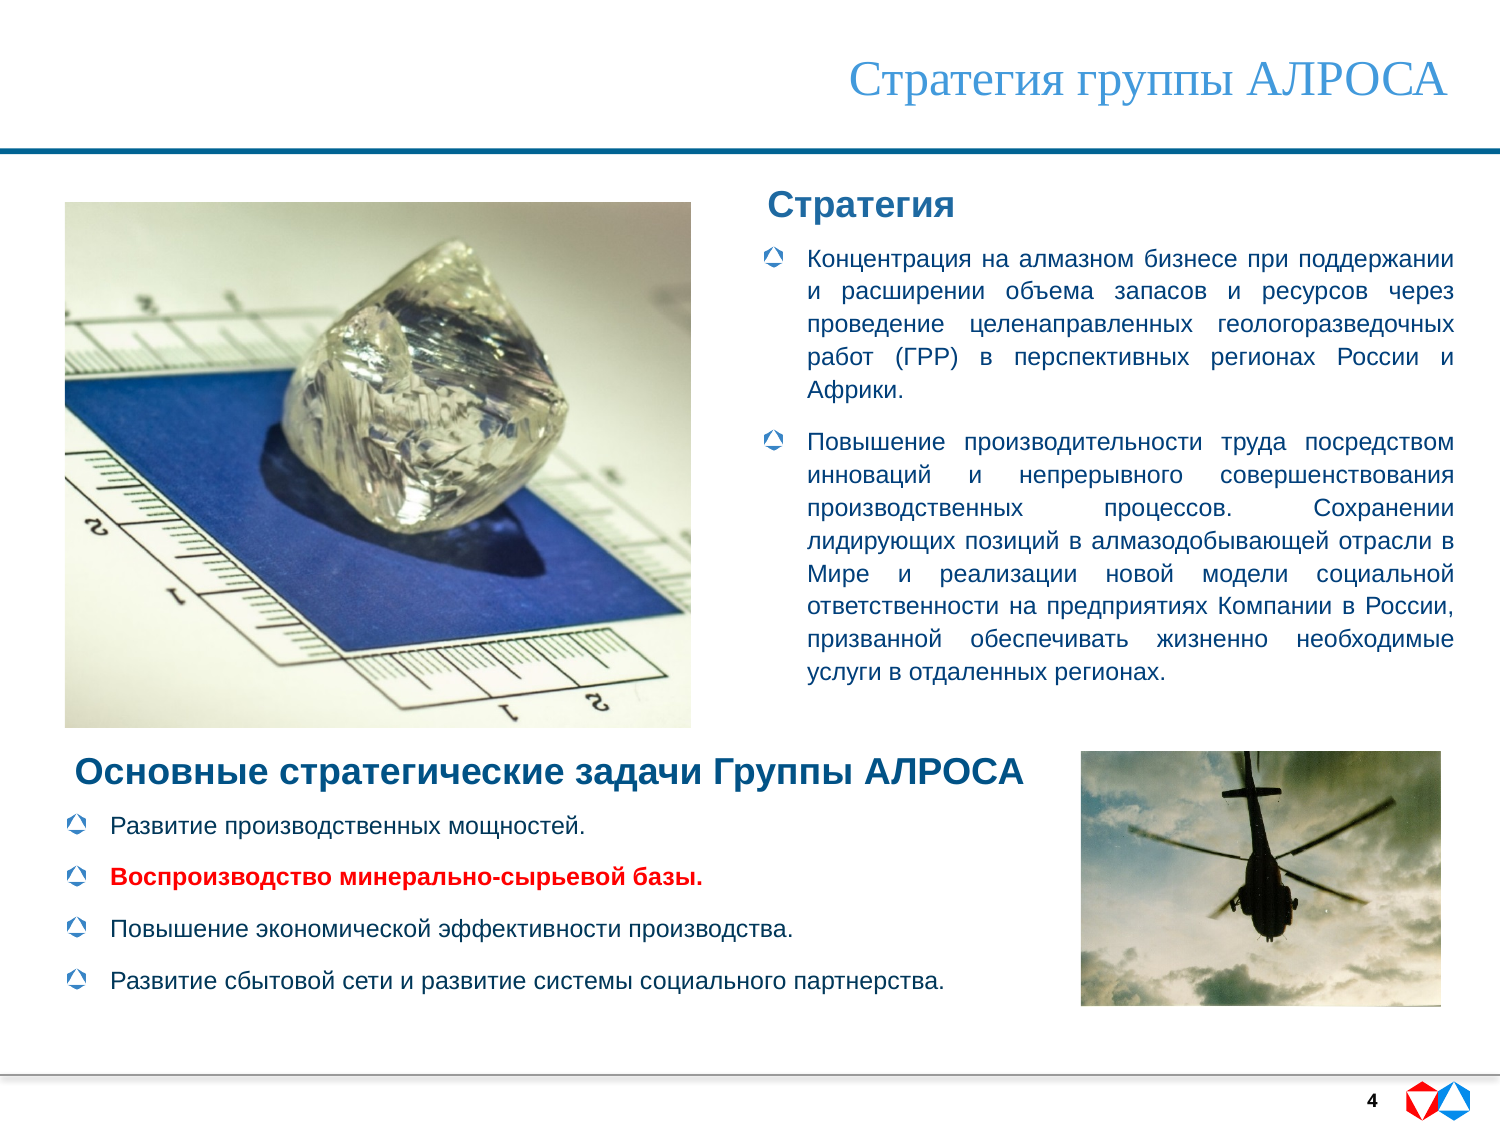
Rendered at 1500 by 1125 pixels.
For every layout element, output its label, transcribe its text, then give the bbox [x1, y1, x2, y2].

text_box Концентрация на алмазном бизнесе при поддержании и расширении объема запасов и ресурсов через проведение целенаправленных геологоразведочных работ (ГРР) в перспективных регионах России и Африки. Повышение производительности труда посредством инноваций и непрерывного совершенствования производственных процессов. Сохранении лидирующих позиций в алмазодобывающей отрасли в Мире и реализации новой модели социальной ответственности на предприятиях Компании в России, призванной обеспечивать жизненно необходимые услуги в отдаленных регионах. [750, 231, 1471, 752]
text_box Стратегия группы АЛРОСА [0, 33, 1459, 117]
picture [764, 246, 783, 268]
picture [67, 813, 86, 835]
text_box Развитие производственных мощностей. Воспроизводство минерально-сырьевой базы. Повышение экономической эффективности производства. Развитие сбытовой сети и развитие системы социального партнерства. [53, 800, 969, 1024]
picture [64, 202, 692, 729]
text_box Стратегия [702, 172, 1021, 233]
picture [67, 865, 86, 887]
picture [67, 916, 86, 938]
picture [764, 429, 783, 451]
picture [67, 968, 86, 990]
text_box Основные стратегические задачи Группы АЛРОСА [17, 739, 1093, 800]
picture [1080, 751, 1442, 1008]
